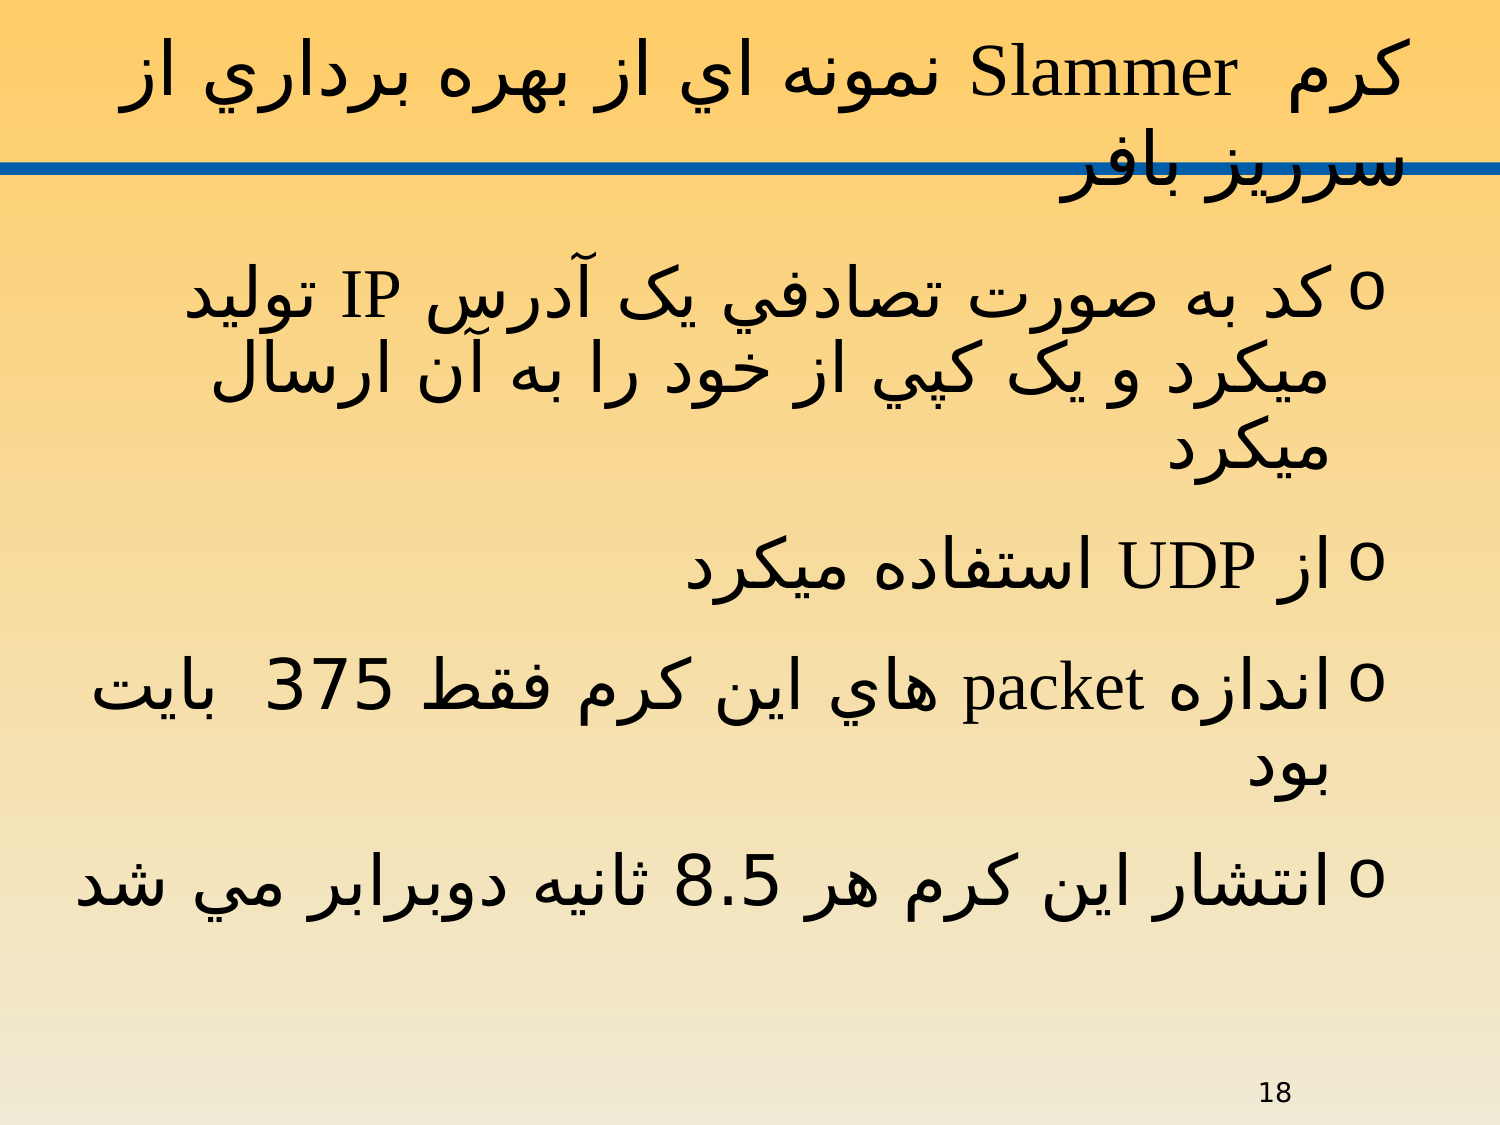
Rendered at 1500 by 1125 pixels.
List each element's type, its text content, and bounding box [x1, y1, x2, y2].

slide_number 18 [1099, 1067, 1451, 1125]
slide_number 33 [1059, 177, 1130, 203]
title کرم Slammer نمونه اي از بهره برداري از سرريز بافر [74, 44, 1426, 177]
slide_number 33 [1266, 177, 1300, 203]
slide_number 20 [1399, 39, 1409, 44]
slide_number 33 [1204, 177, 1260, 203]
slide_number 33 [1148, 177, 1174, 184]
list کد به صورت تصادفي يک آدرس IP توليد ميکرد و يک کپي از خود را به آن ارسال ميکرد از UDP استفاده ميکرد اندازه packet هاي اين کرم فقط 375 بايت بود انتشار اين کرم هر 8.5 ثانيه دوبرابر مي شد [49, 249, 1401, 993]
slide_number 33 [1302, 177, 1401, 203]
